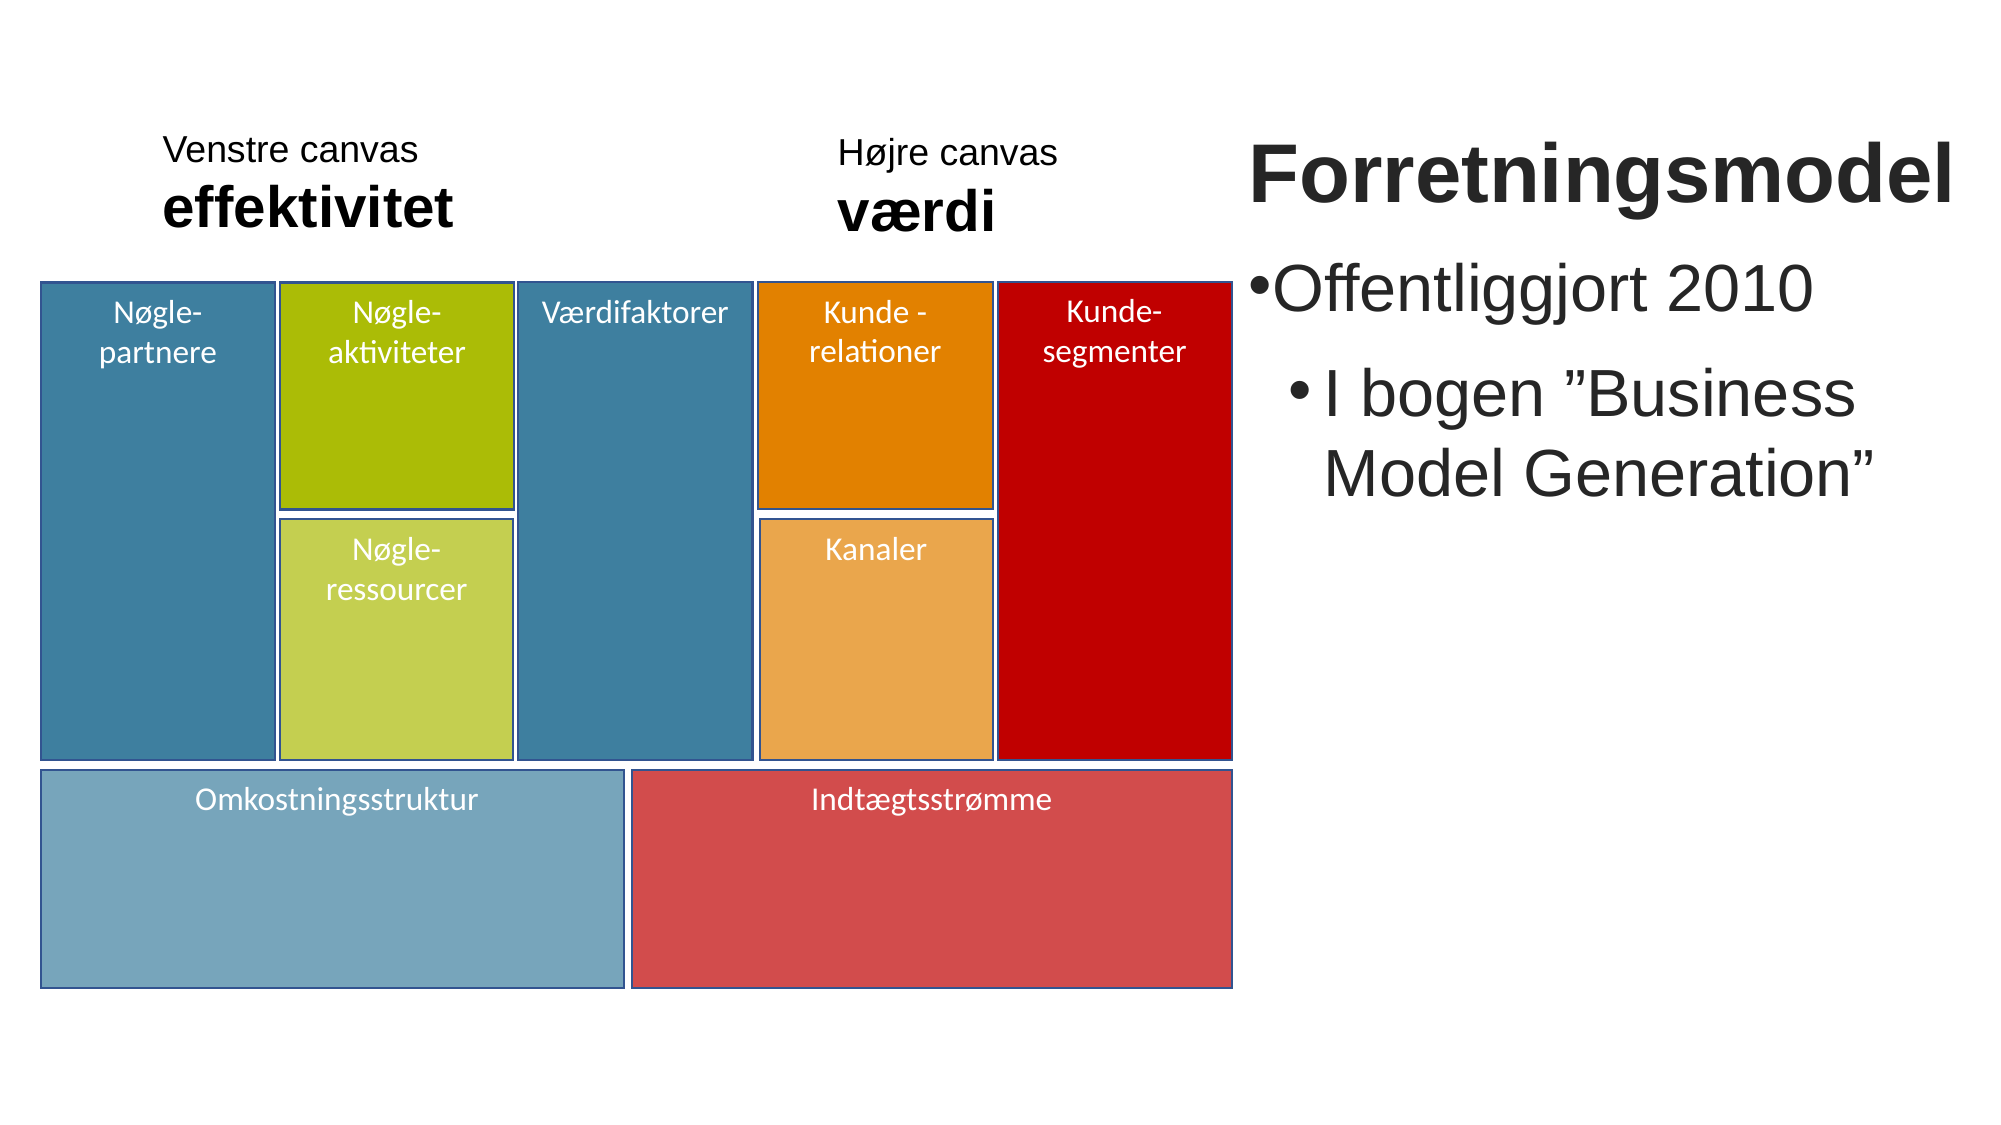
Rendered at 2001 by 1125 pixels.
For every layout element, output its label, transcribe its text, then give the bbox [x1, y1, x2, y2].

text_box Forretningsmodel Offentliggjort 2010 I bogen ”Business Model Generation” [1228, 109, 2000, 625]
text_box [40, 282, 1232, 989]
text_box Venstre canvas effektivitet [147, 117, 470, 247]
text_box Højre canvas værdi [822, 120, 1095, 251]
